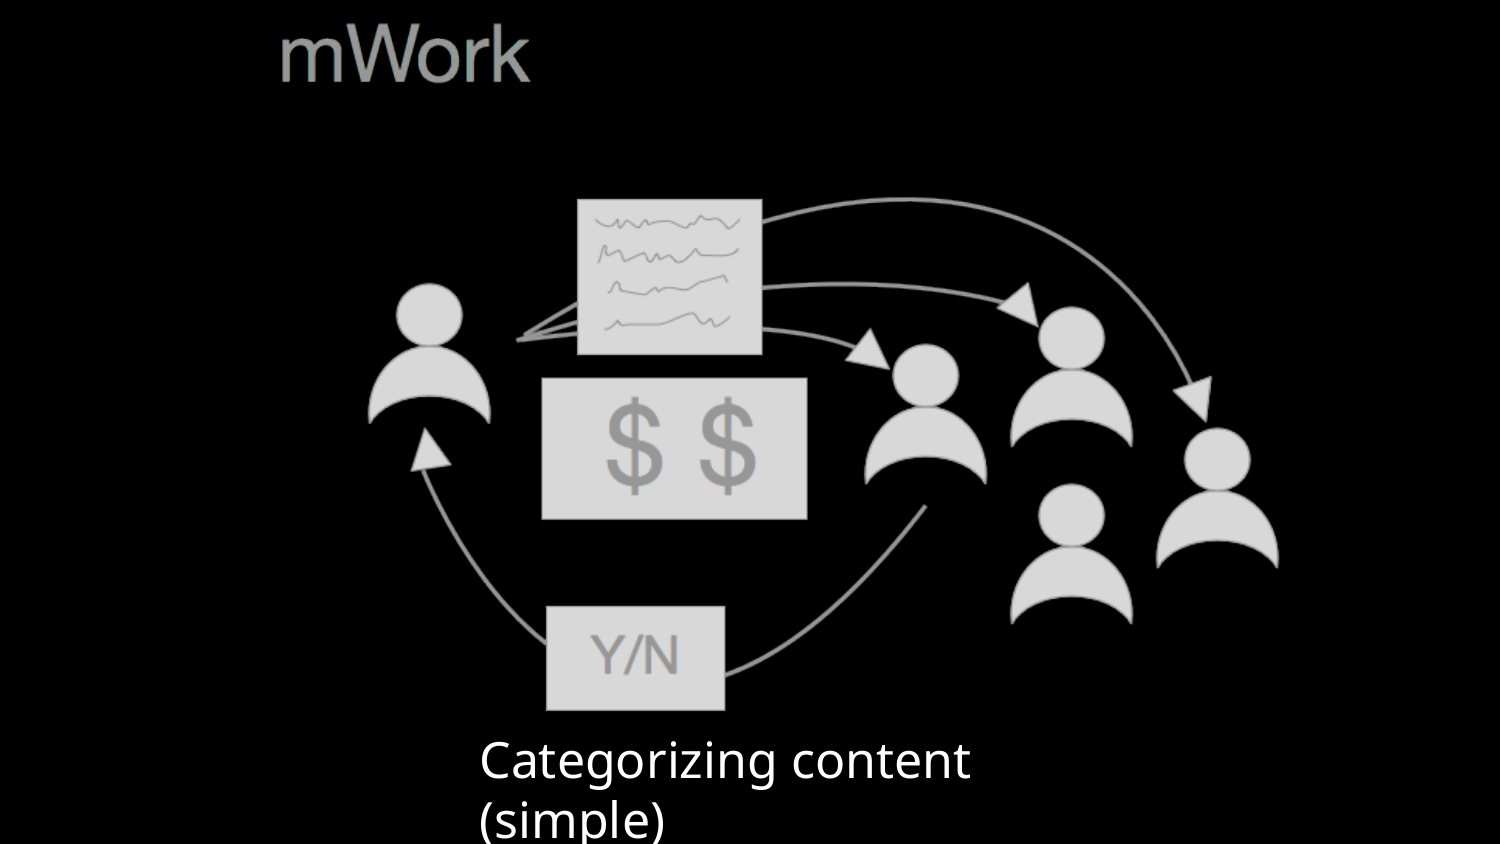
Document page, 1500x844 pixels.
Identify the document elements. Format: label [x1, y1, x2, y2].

picture [196, 0, 1304, 800]
